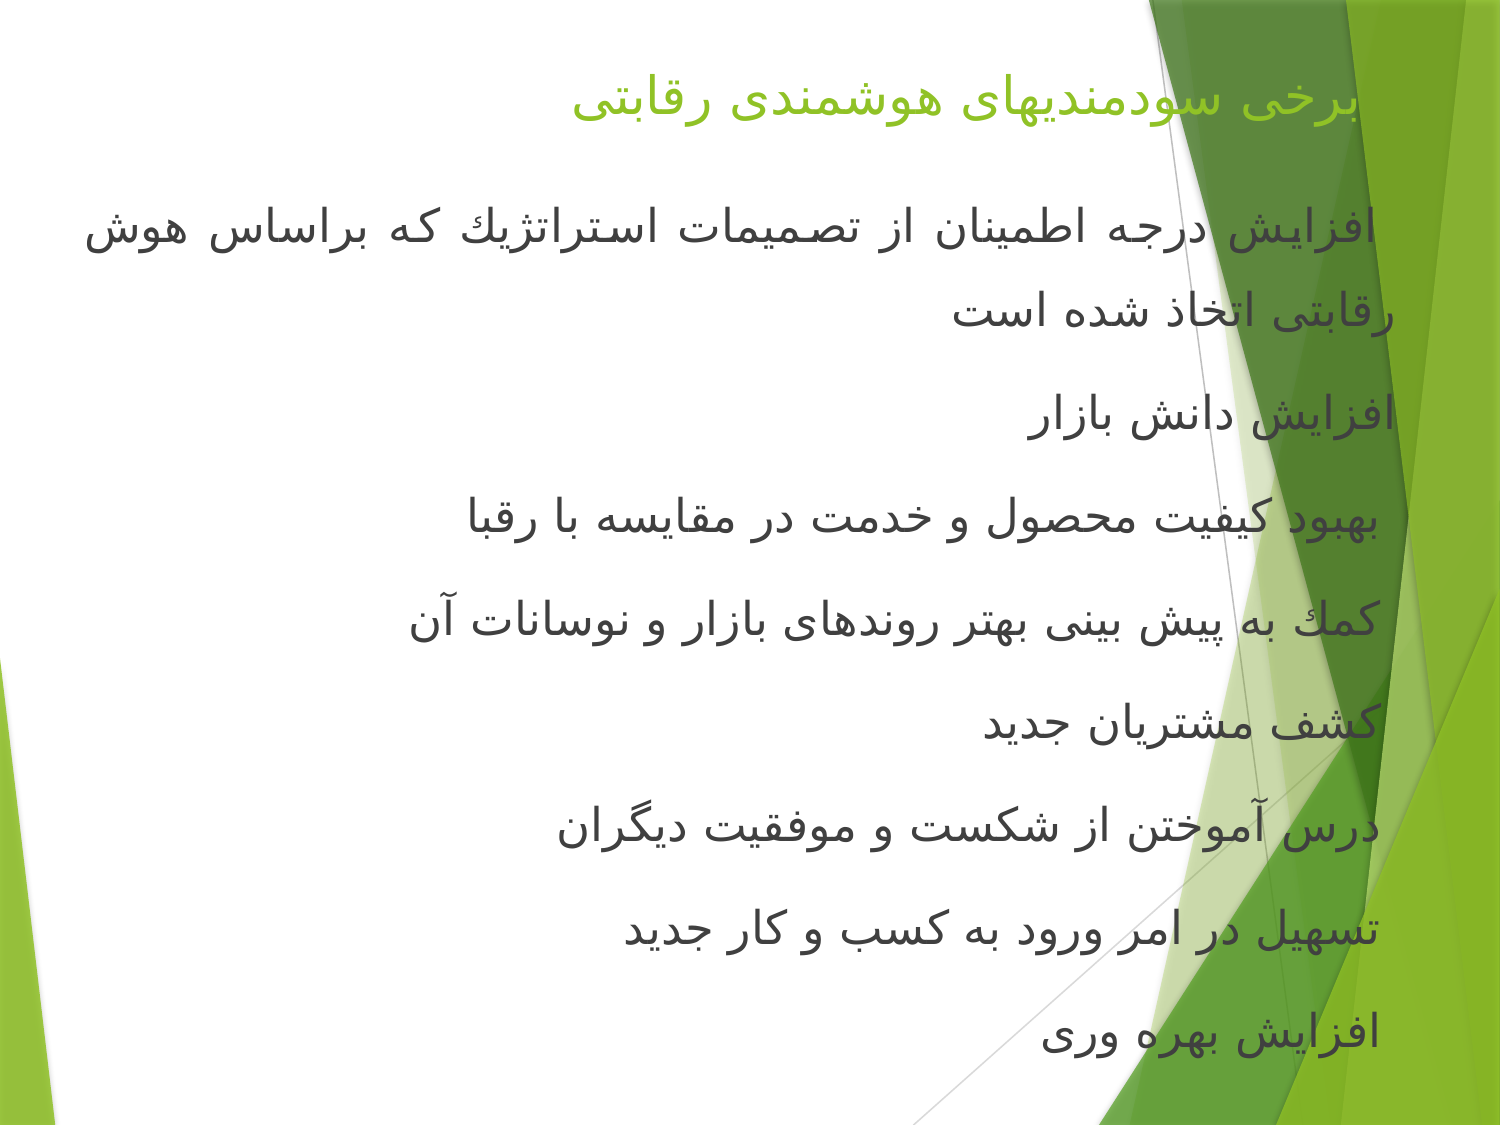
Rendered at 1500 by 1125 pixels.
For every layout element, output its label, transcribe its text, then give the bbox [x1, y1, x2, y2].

title برخی سودمندیهای هوشمندی رقابتی [83, 54, 1376, 160]
list افزایش درجه اطمینان از تصمیمات استراتژیك كه براساس هوش رقابتی اتخاذ شده است افزایش دانش بازار بهبود كیفیت محصول و خدمت در مقایسه با رقبا كمك به پیش بینی بهتر روندهای بازار و نوسانات آن كشف مشتریان جدید درس آموختن از شكست و موفقیت دیگران تسهیل در امر ورود به كسب و كار جدید افزایش بهره وری [64, 160, 1412, 1071]
